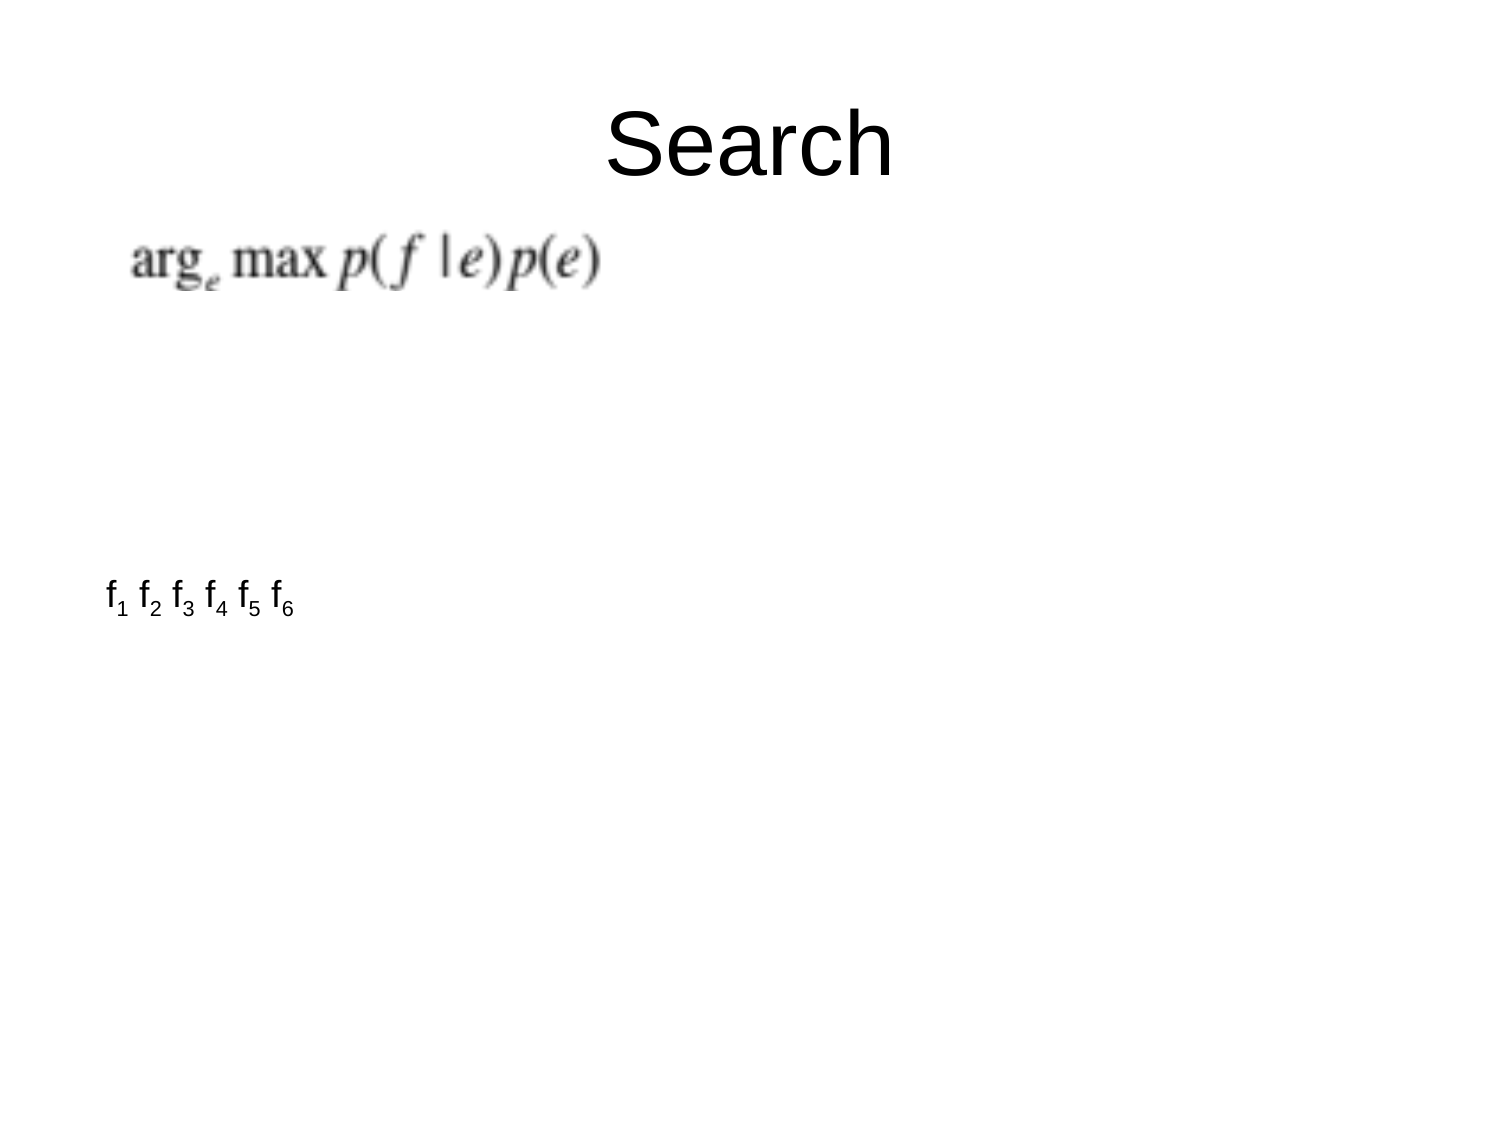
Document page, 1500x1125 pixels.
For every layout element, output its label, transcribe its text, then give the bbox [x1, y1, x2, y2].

title Search [74, 44, 1426, 233]
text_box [124, 224, 602, 291]
text_box f1 f2 f3 f4 f5 f6 [62, 562, 338, 629]
